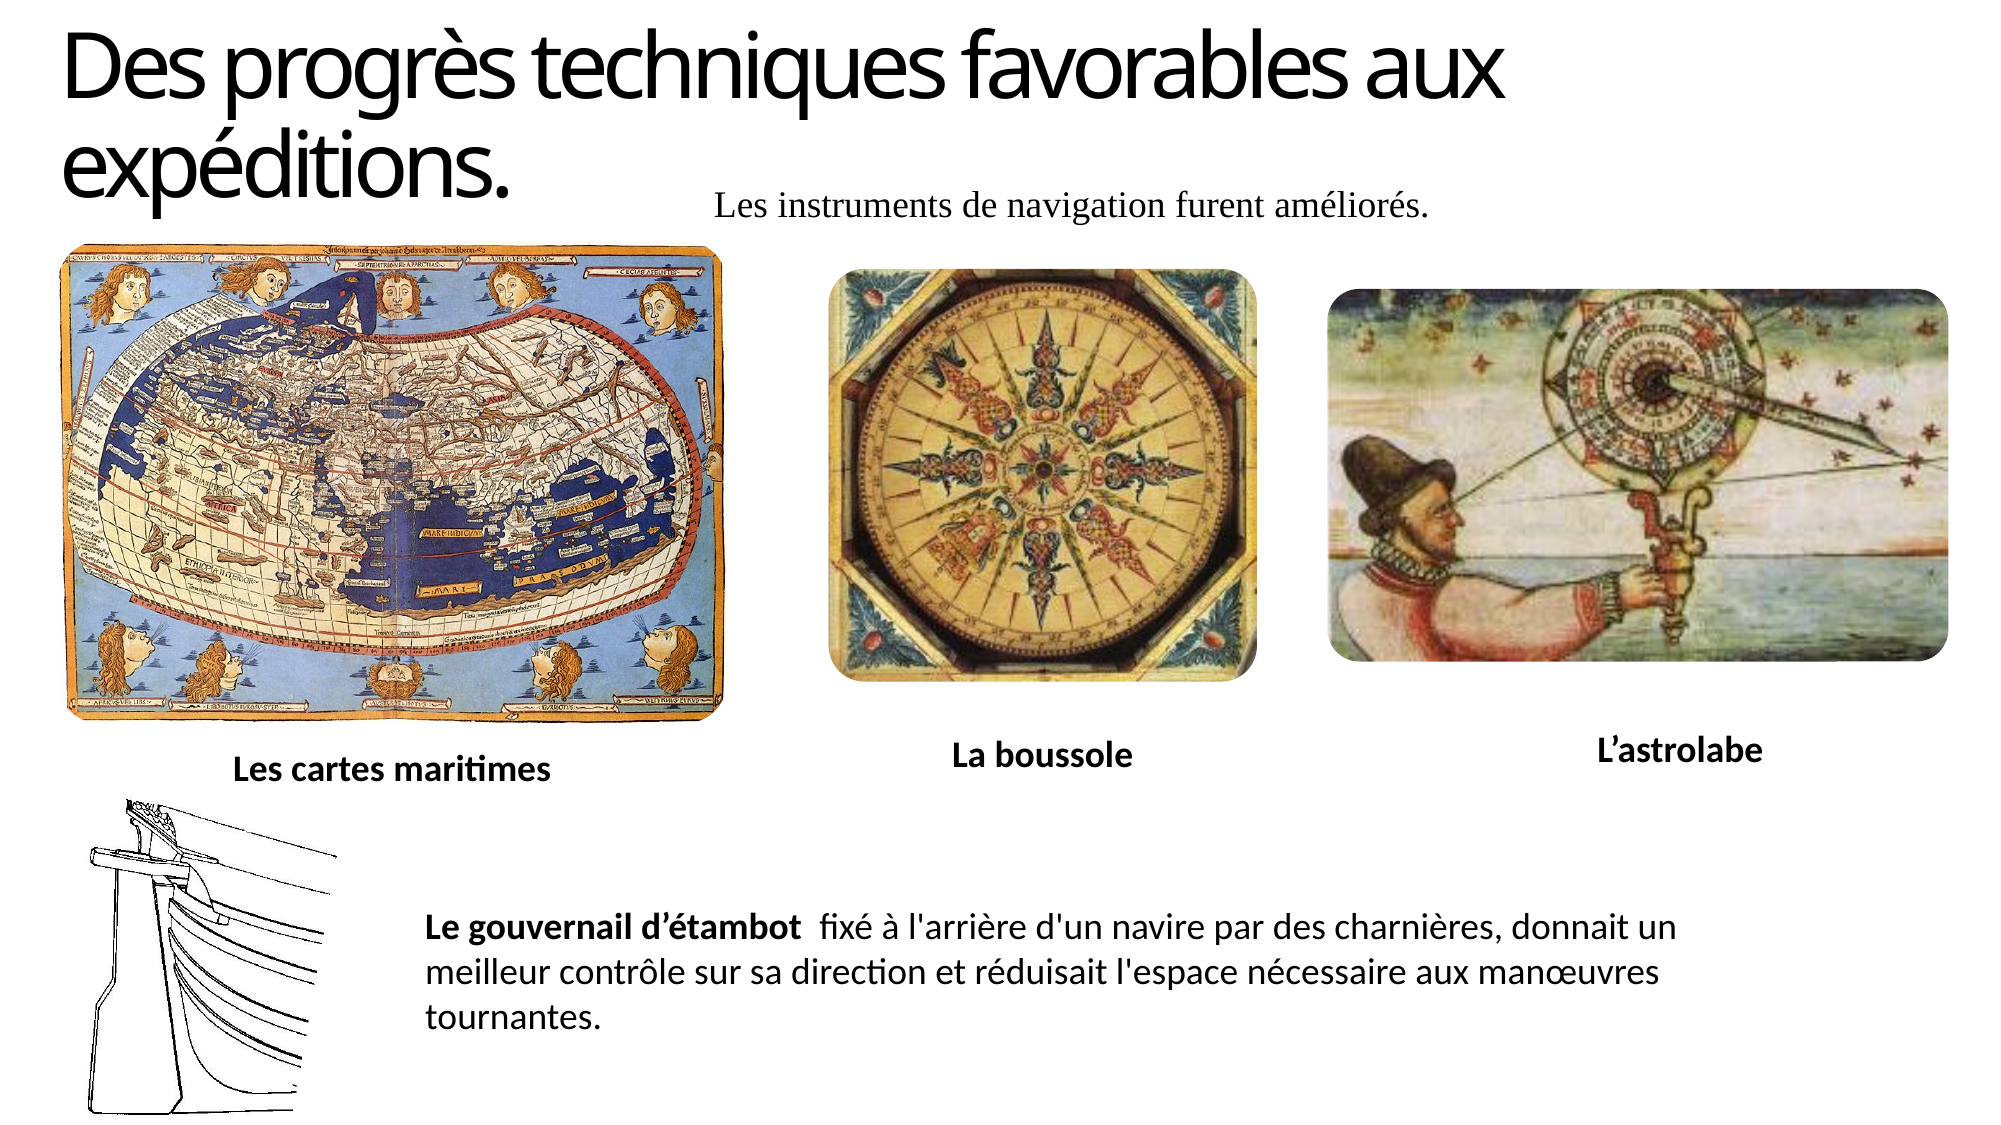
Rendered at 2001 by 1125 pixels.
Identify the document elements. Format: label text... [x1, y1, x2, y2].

picture [57, 241, 727, 724]
text_box Le gouvernail d’étambot fixé à l'arrière d'un navire par des charnières, donnait un meilleur contrôle sur sa direction et réduisait l'espace nécessaire aux manœuvres tournantes. [410, 894, 1810, 1045]
text_box Les cartes maritimes [132, 736, 653, 797]
picture [1327, 288, 1949, 662]
text_box La boussole [866, 723, 1220, 783]
title Des progrès techniques favorables aux expéditions. [44, 45, 1967, 192]
picture [828, 268, 1257, 682]
text_box Les instruments de navigation furent améliorés. [699, 172, 1446, 233]
text_box L’astrolabe [1582, 717, 2000, 777]
picture [68, 789, 345, 1125]
